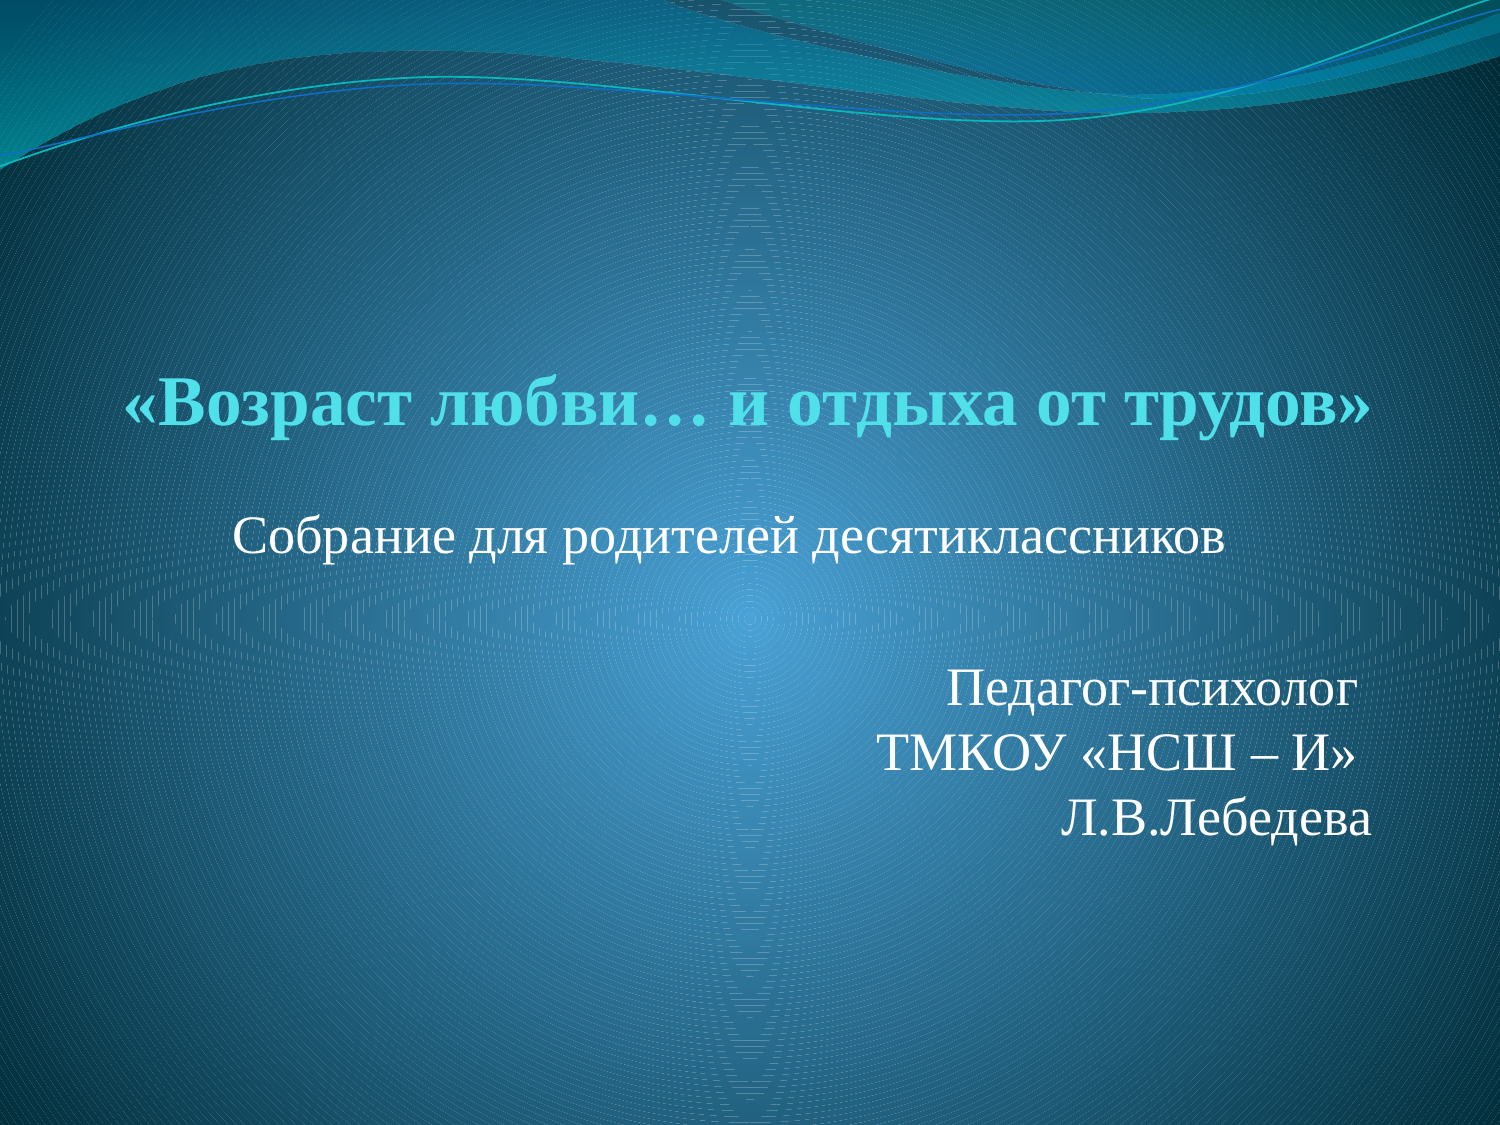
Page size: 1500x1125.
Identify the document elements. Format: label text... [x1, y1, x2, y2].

subtitle Собрание для родителей десятиклассников Педагог-психолог ТМКОУ «НСШ – И» Л.В.Лебедева [87, 492, 1383, 870]
title «Возраст любви… и отдыха от трудов» [105, 304, 1395, 525]
